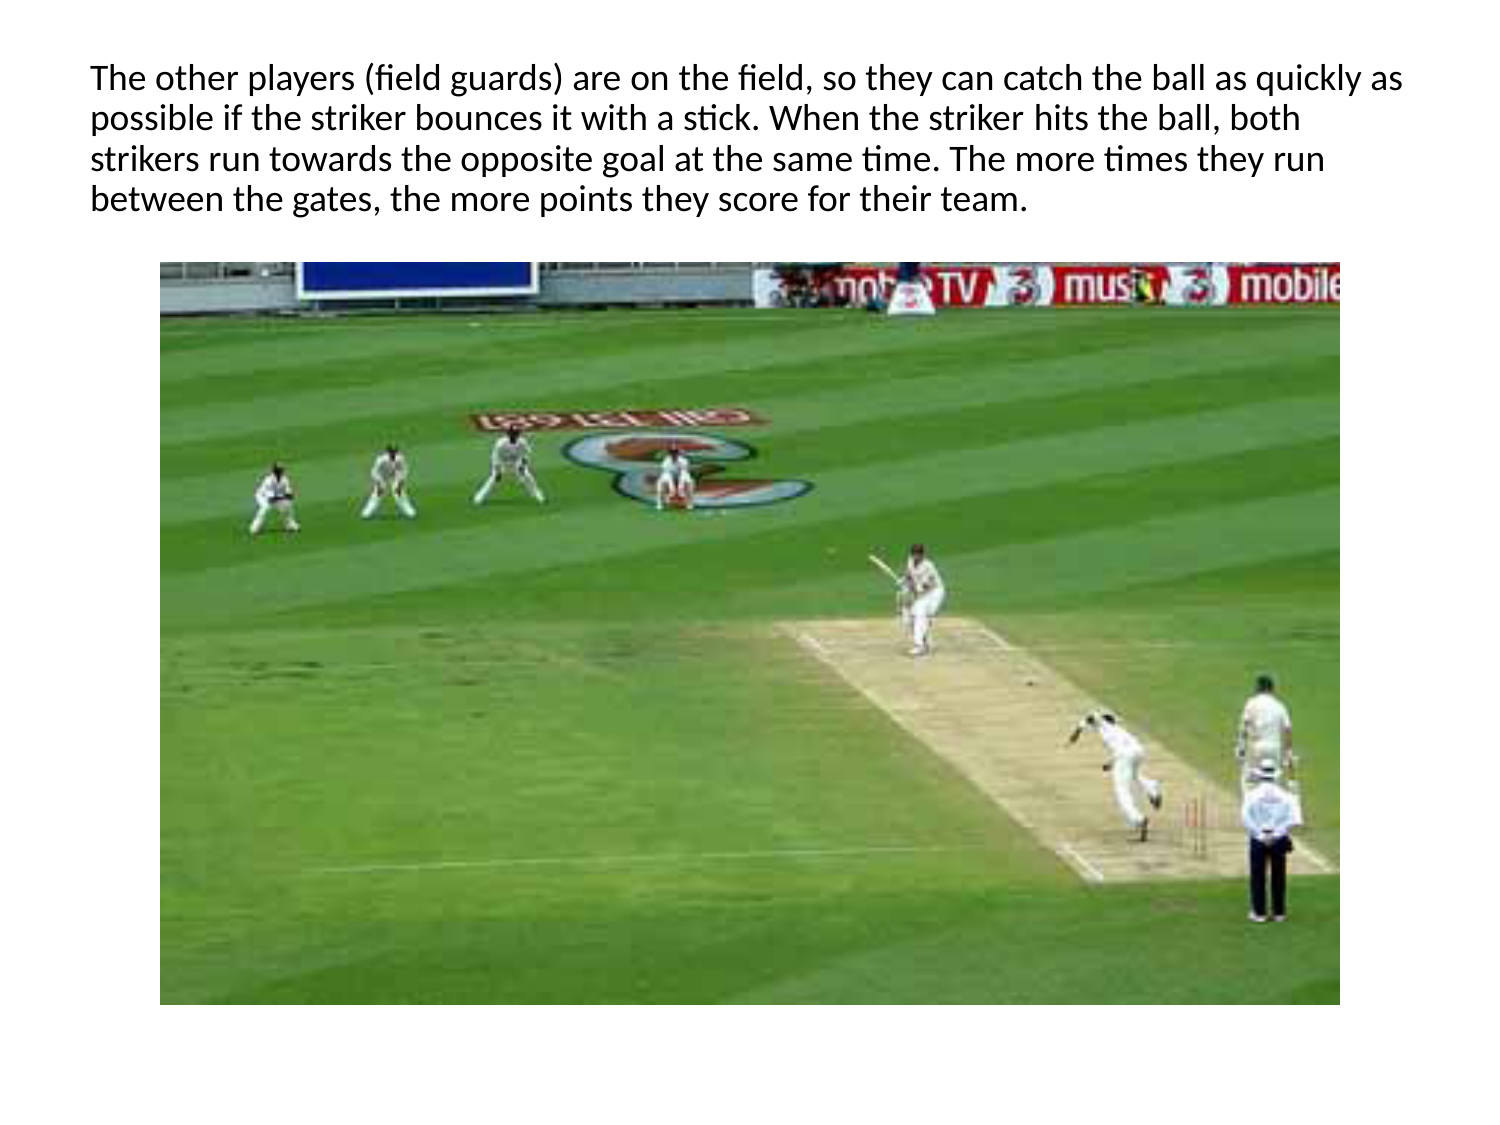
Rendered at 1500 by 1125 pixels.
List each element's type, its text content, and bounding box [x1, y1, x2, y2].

title The other players (field guards) are on the field, so they can catch the ball as quickly as possible if the striker bounces it with a stick. When the striker hits the ball, both strikers run towards the opposite goal at the same time. The more times they run between the gates, the more points they score for their team. [75, 45, 1425, 233]
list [160, 262, 1340, 1006]
